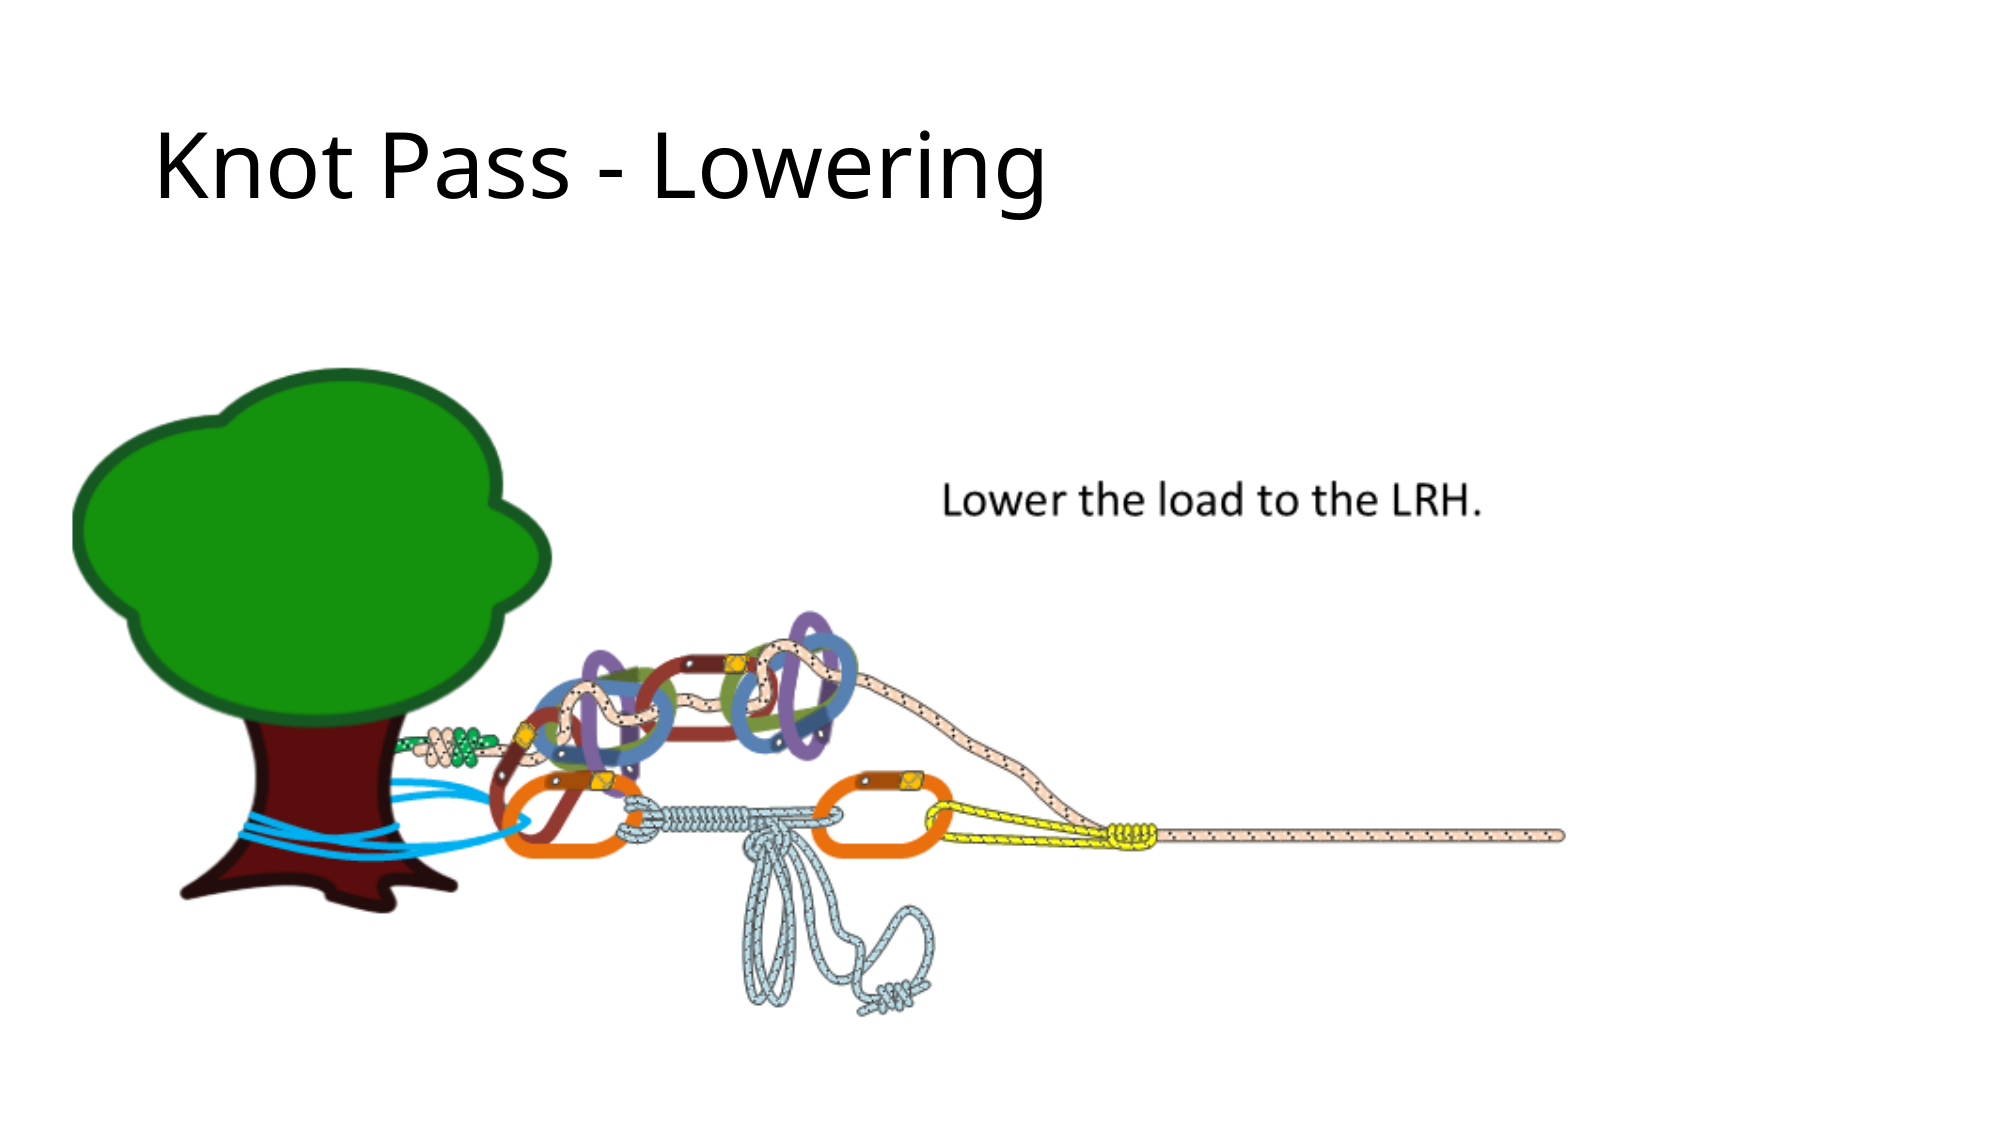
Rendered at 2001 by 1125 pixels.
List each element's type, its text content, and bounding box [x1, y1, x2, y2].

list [39, 265, 1961, 1113]
title Knot Pass - Lowering [137, 59, 1863, 265]
